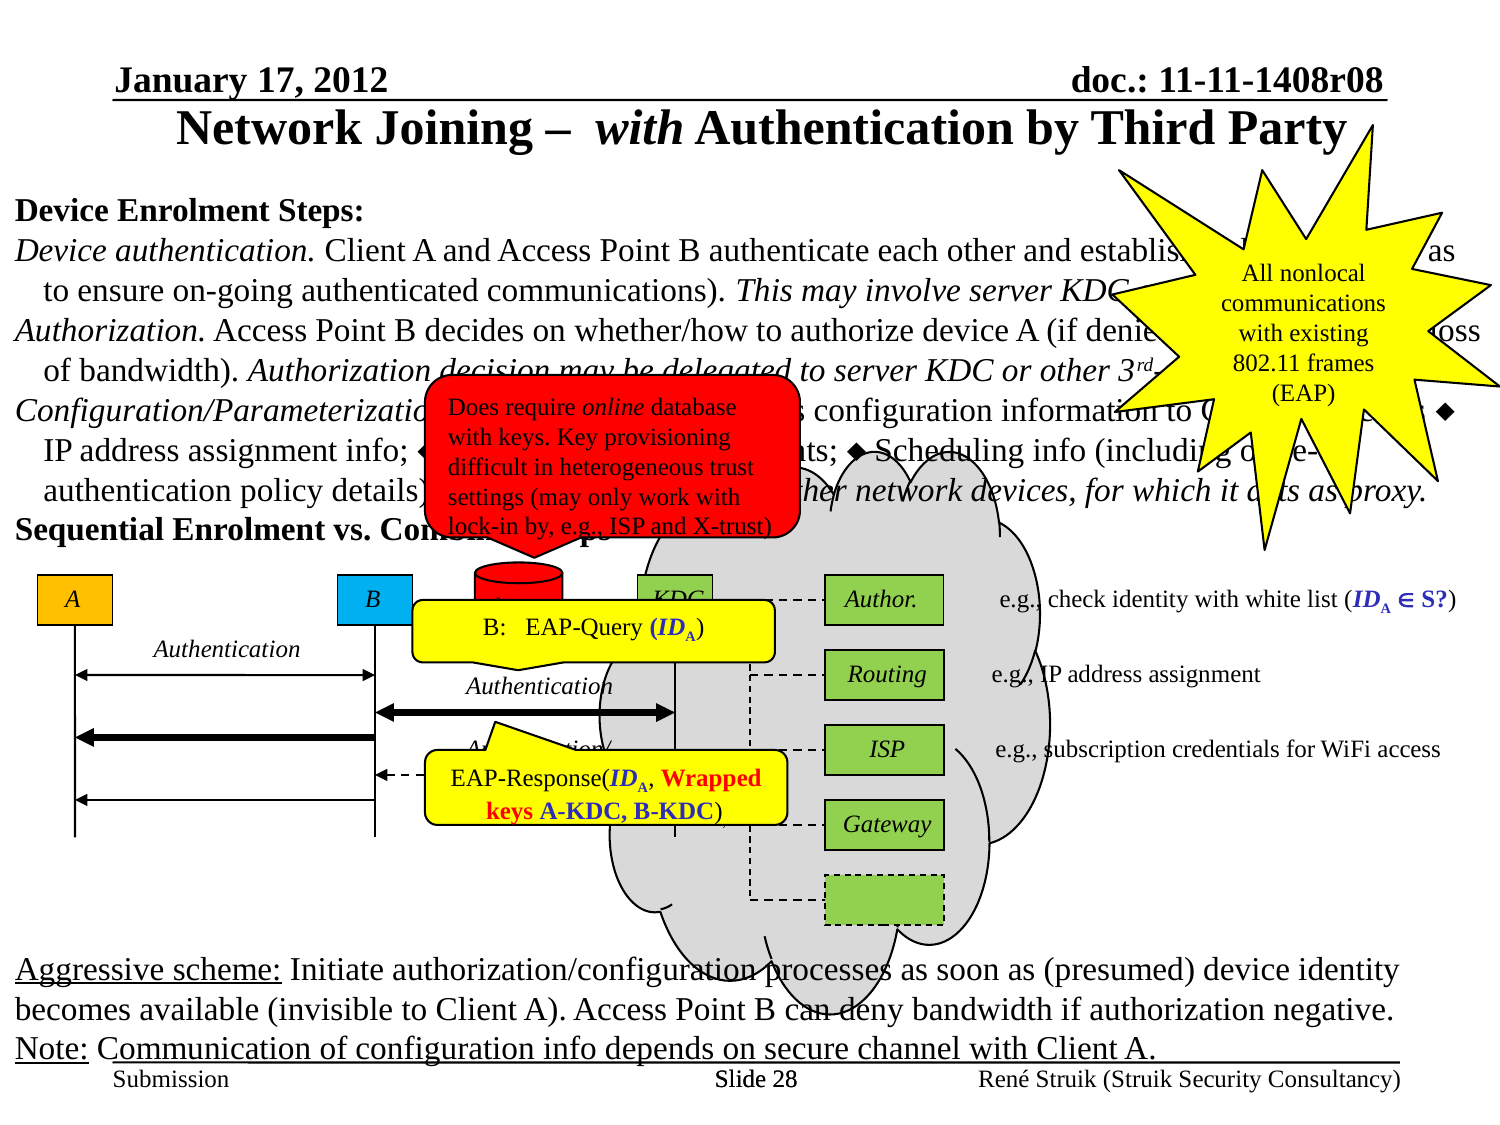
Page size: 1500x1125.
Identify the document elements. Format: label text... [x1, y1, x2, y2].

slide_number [114, 54, 392, 101]
text_box Network Joining – with Authentication by Third Party [161, 87, 1363, 163]
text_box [37, 574, 950, 926]
text_box e.g., IP address assignment [976, 650, 1277, 695]
text_box keys [474, 562, 563, 573]
text_box Device Enrolment Steps: Device authentication. Client A and Access Point B authenticate each other and establish a shared key (so as to ensure on-going authenticated communications). This may involve server KDC as third party. Authorization. Access Point B decides on whether/how to authorize device A (if denied, this may result in loss of bandwidth). Authorization decision may be delegated to server KDC or other 3rd-party device. Configuration/Parameterization.Access Point B distributes configuration information to Client A, such as  IP address assignment info;  Bandwidth/usage constraints;  Scheduling info (including on re-authentication policy details). This may originate from other network devices, for which it acts as proxy. Sequential Enrolment vs. Combined Steps Aggressive scheme: Initiate authorization/configuration processes as soon as (presumed) device identity becomes available (invisible to Client A). Access Point B can deny bandwidth if authorization negative. Note: Communication of configuration info depends on secure channel with Client A. [0, 180, 1500, 1074]
text_box Slide 28 [675, 1062, 838, 1093]
text_box Does require online database with keys. Key provisioning difficult in heterogeneous trust settings (may only work with lock-in by, e.g., ISP and X-trust) [424, 374, 800, 558]
footer René Struik (Struik Security Consultancy) [972, 1074, 1402, 1093]
text_box e.g., subscription credentials for WiFi access [980, 725, 1457, 770]
text_box All nonlocal communications with existing 802.11 frames (EAP) [1112, 125, 1500, 551]
text_box e.g., check identity with white list (IDA  S?) [984, 574, 1472, 624]
